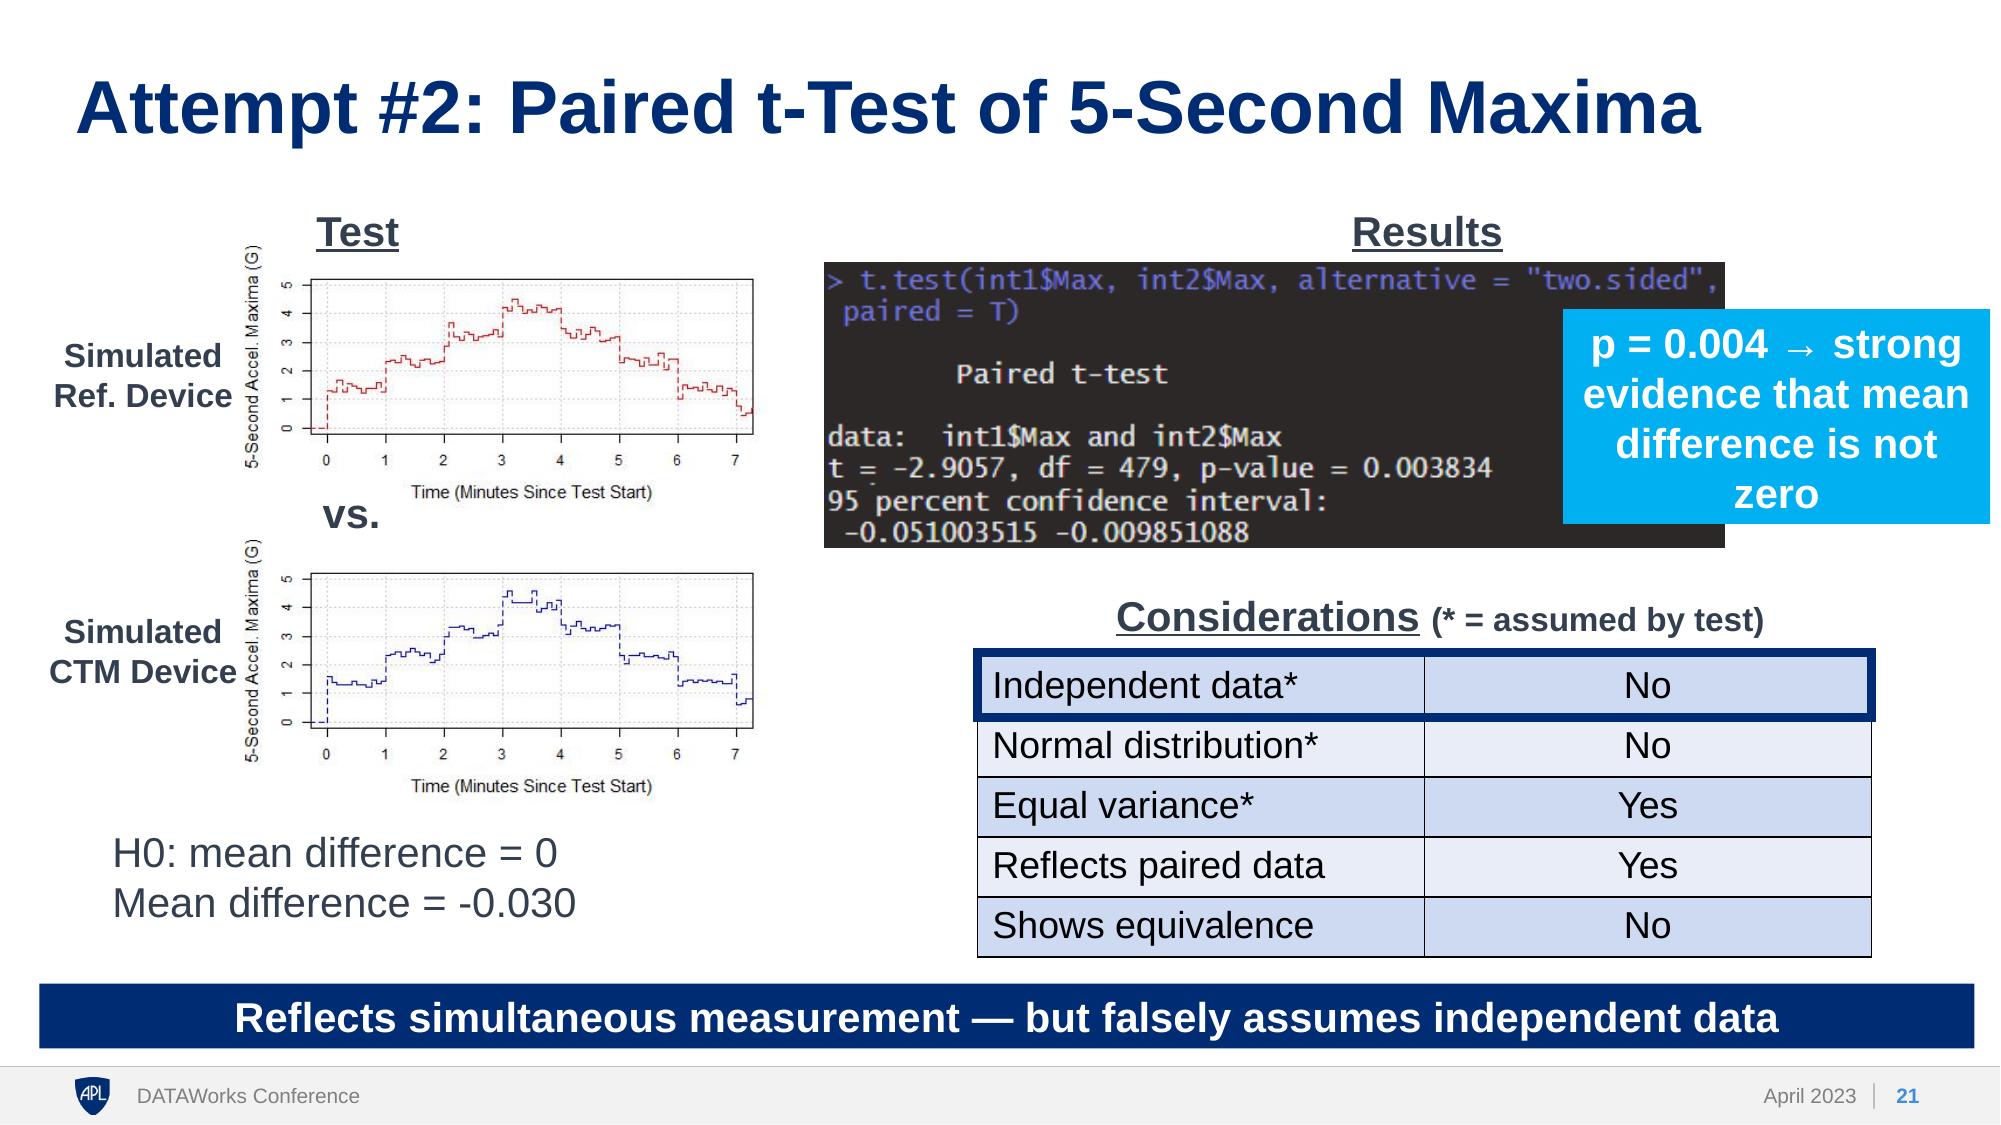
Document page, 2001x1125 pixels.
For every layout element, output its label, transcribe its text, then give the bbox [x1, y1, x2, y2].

text_box vs. [91, 479, 612, 545]
text_box [976, 651, 1872, 718]
picture [1707, 436, 1718, 457]
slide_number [1646, 1066, 1872, 1125]
text_box Simulated Ref. Device [31, 327, 244, 422]
title Attempt #2: Paired t-Test of 5-Second Maxima [75, 68, 1925, 194]
table_cell No [1425, 718, 1871, 776]
table_cell Yes [1425, 778, 1871, 836]
picture [244, 246, 770, 510]
picture [244, 540, 770, 804]
picture [1701, 330, 1719, 358]
text_box Test [97, 197, 619, 263]
table_cell Yes [1425, 838, 1871, 896]
picture [1666, 330, 1684, 358]
picture [1693, 387, 1699, 407]
table_cell Equal variance* [978, 778, 1424, 836]
picture [1630, 348, 1650, 352]
slide_number 21 [1876, 1066, 1940, 1125]
table_cell Shows equivalence [978, 898, 1424, 956]
picture [1683, 436, 1701, 458]
footer DATAWorks Conference [121, 1066, 647, 1125]
picture [1594, 336, 1614, 366]
text_box Simulated CTM Device [31, 602, 244, 698]
picture [1608, 387, 1628, 407]
picture [824, 262, 1725, 548]
picture [1654, 428, 1680, 457]
table_cell Reflects paired data [978, 838, 1424, 896]
picture [1717, 387, 1725, 407]
picture [1633, 387, 1637, 407]
picture [1618, 428, 1637, 458]
picture [1644, 437, 1649, 457]
picture [1585, 386, 1604, 408]
text_box Considerations (* = assumed by test) [1064, 582, 1817, 648]
picture [1643, 378, 1663, 408]
picture [1700, 386, 1712, 407]
table_cell Normal distribution* [978, 718, 1424, 776]
text_box Reflects simultaneous measurement — but falsely assumes independent data [39, 983, 1975, 1049]
text_box Results [1167, 197, 1688, 262]
picture [1669, 386, 1687, 408]
text_box p = 0.004 → strong evidence that mean difference is not zero [1725, 309, 1991, 524]
table_cell No [1425, 898, 1871, 956]
text_box H0: mean difference = 0 Mean difference = -0.030 [97, 818, 727, 934]
